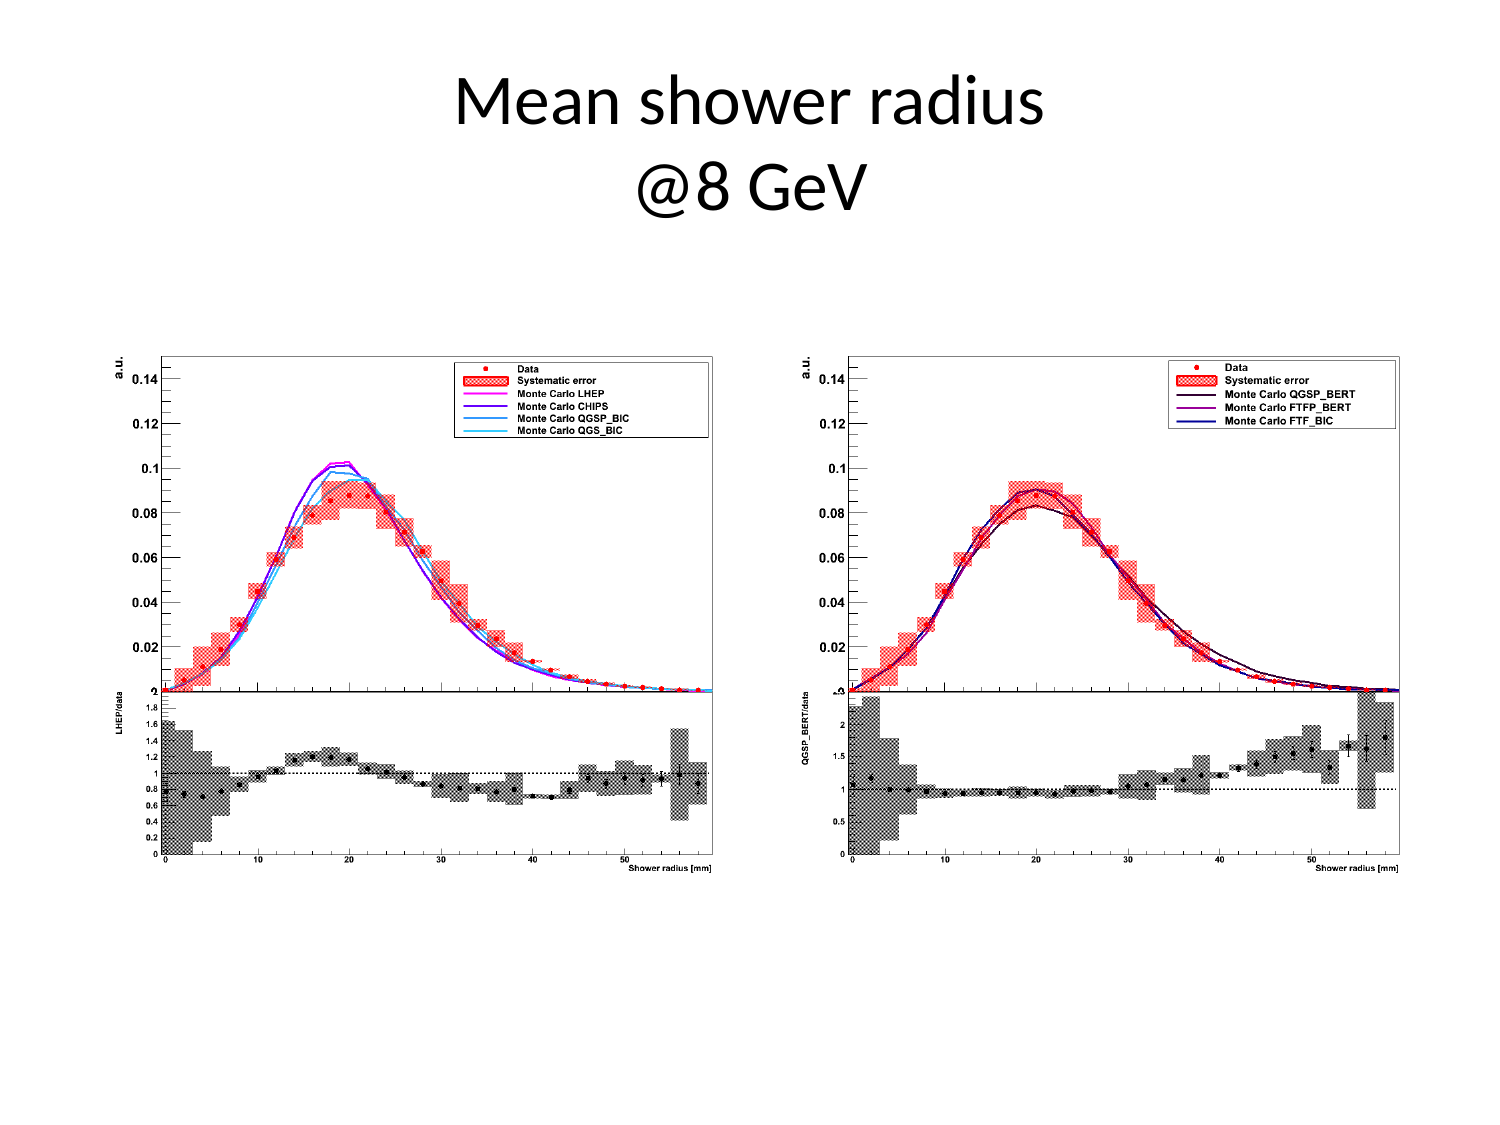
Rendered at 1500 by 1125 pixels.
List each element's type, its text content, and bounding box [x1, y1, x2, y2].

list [762, 343, 1426, 924]
title Mean shower radius @8 GeV [75, 45, 1425, 233]
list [74, 343, 738, 924]
